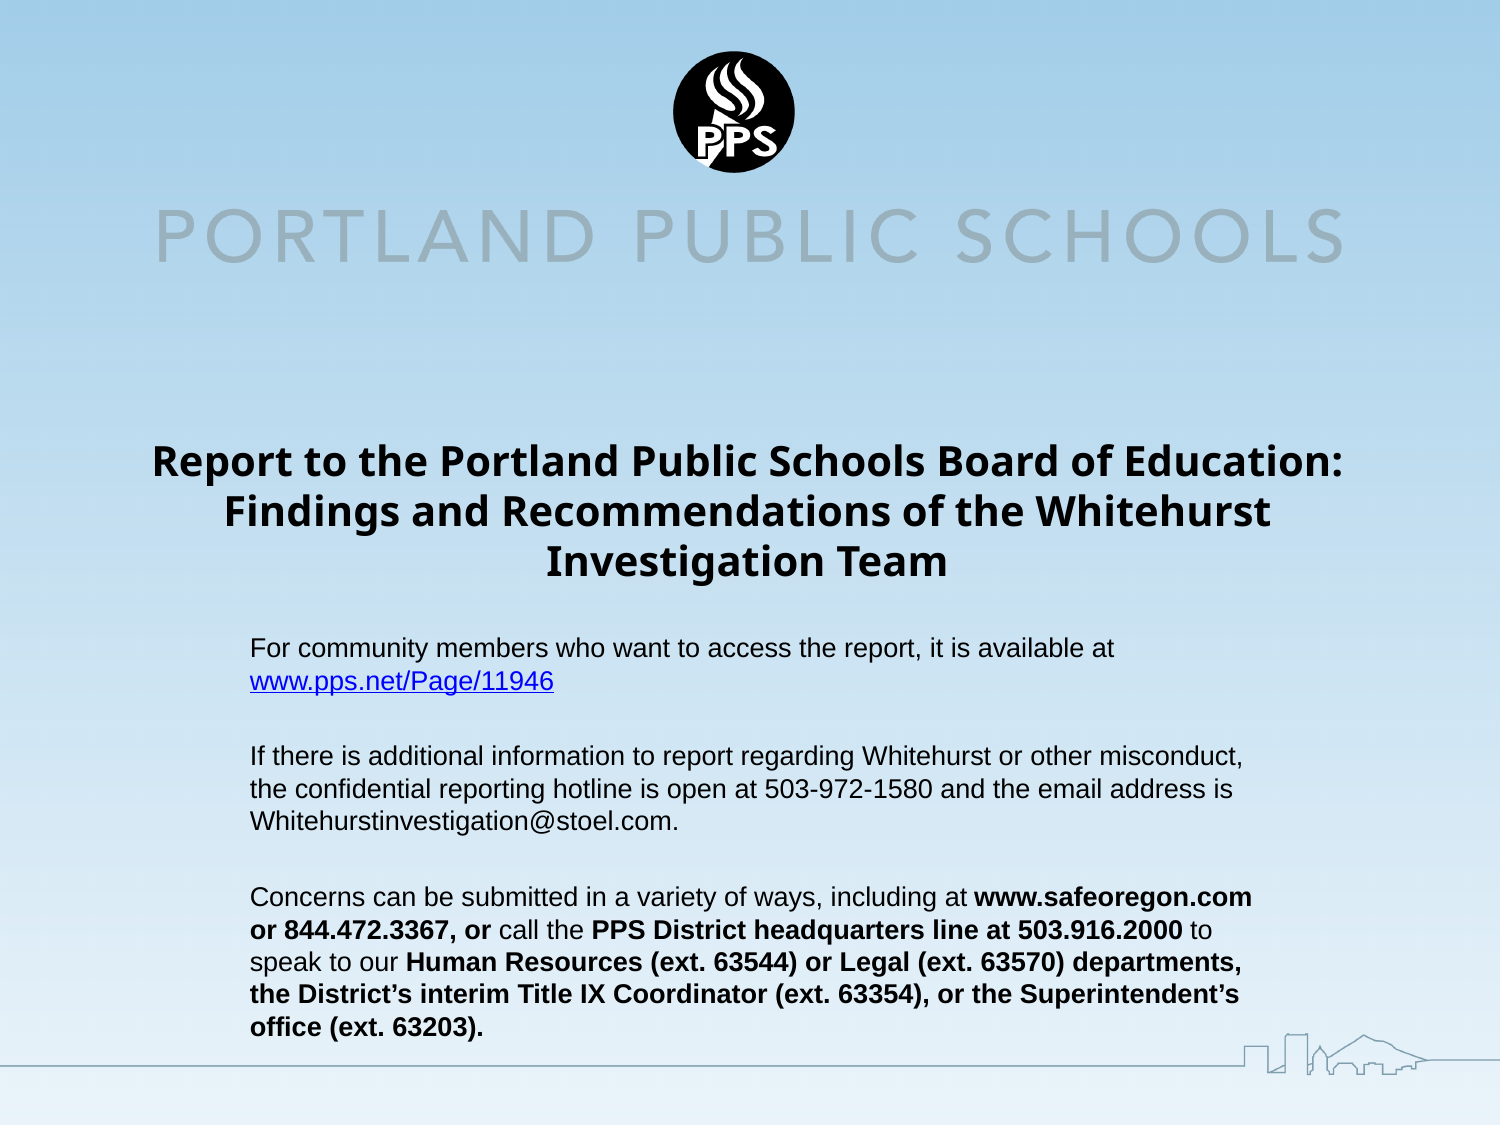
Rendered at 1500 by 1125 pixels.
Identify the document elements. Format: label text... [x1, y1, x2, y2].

subtitle For community members who want to access the report, it is available at www.pps.net/Page/11946 If there is additional information to report regarding Whitehurst or other misconduct, the confidential reporting hotline is open at 503-972-1580 and the email address is Whitehurstinvestigation@stoel.com. Concerns can be submitted in a variety of ways, including at www.safeoregon.com or 844.472.3367, or call the PPS District headquarters line at 503.916.2000 to speak to our Human Resources (ext. 63544) or Legal (ext. 63570) departments, the District’s interim Title IX Coordinator (ext. 63354), or the Superintendent’s office (ext. 63203). [234, 622, 1290, 742]
picture [0, 0, 1500, 1125]
title Report to the Portland Public Schools Board of Education: Findings and Recommendations of the Whitehurst Investigation Team [110, 349, 1386, 771]
